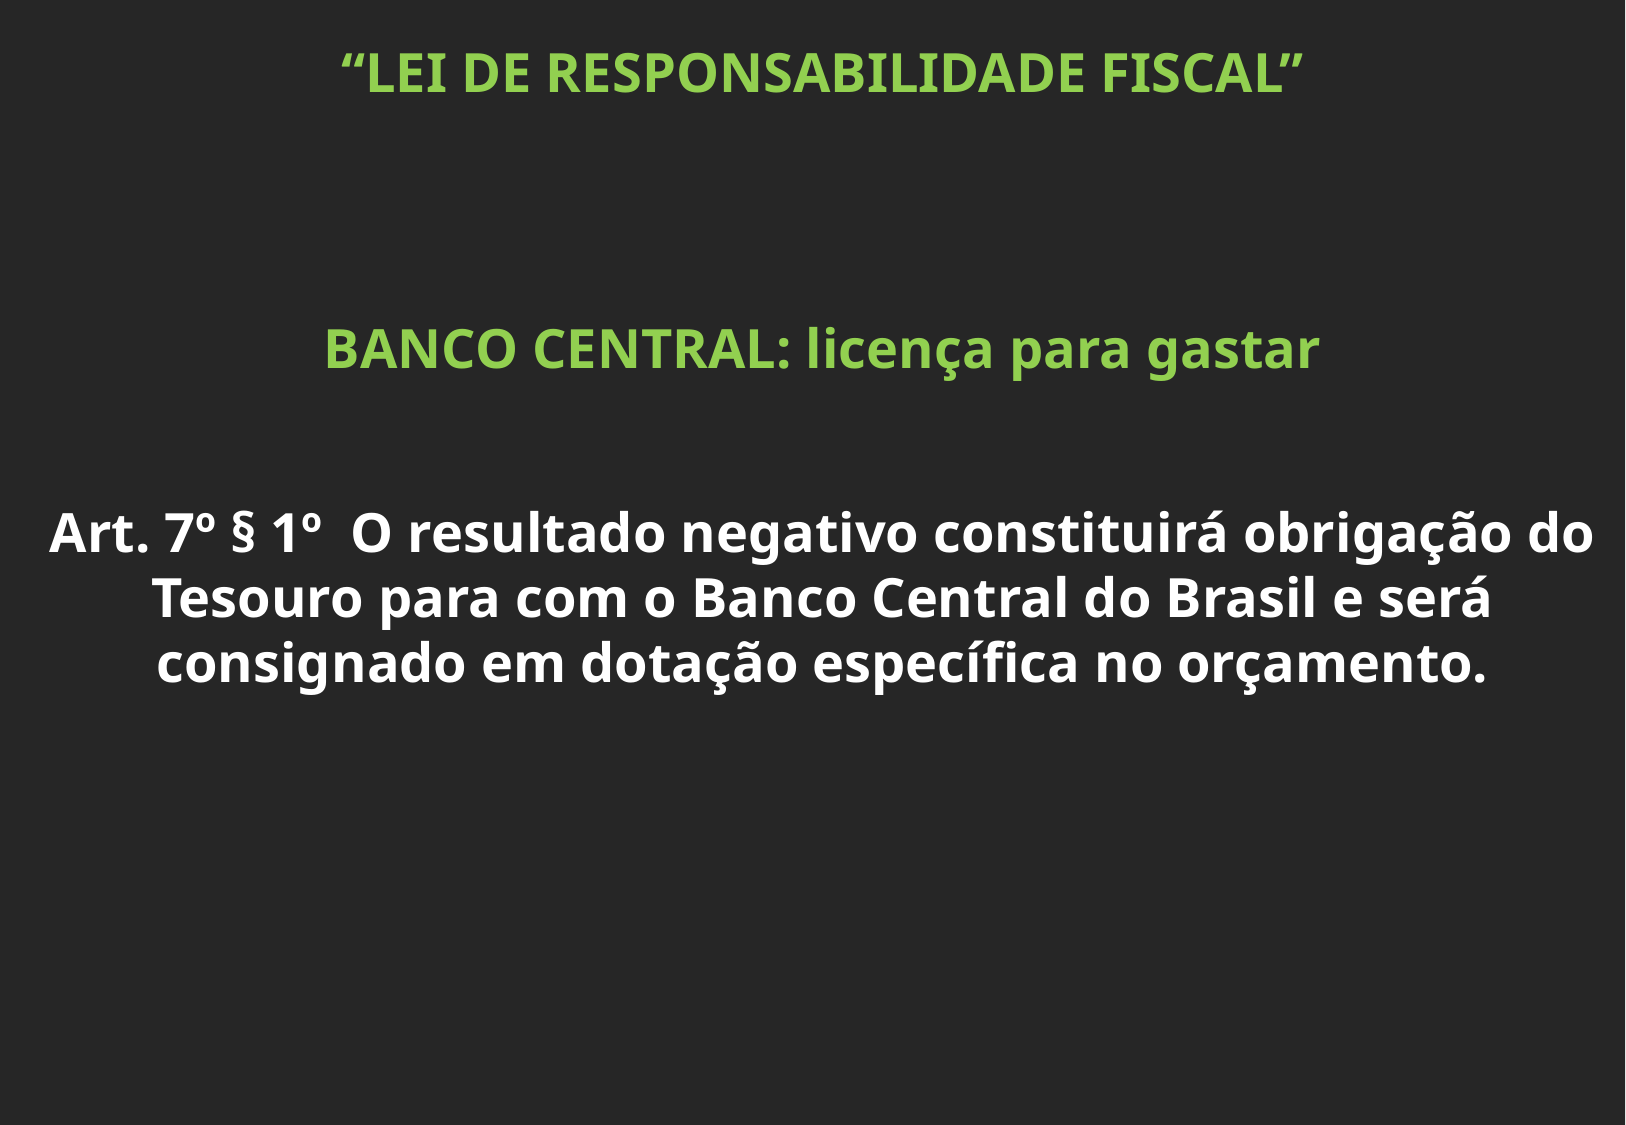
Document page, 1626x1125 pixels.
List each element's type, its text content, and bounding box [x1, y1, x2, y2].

text_box “LEI DE RESPONSABILIDADE FISCAL” BANCO CENTRAL: licença para gastar Art. 7º § 1º O resultado negativo constituirá obrigação do Tesouro para com o Banco Central do Brasil e será consignado em dotação específica no orçamento. [21, 30, 1625, 701]
